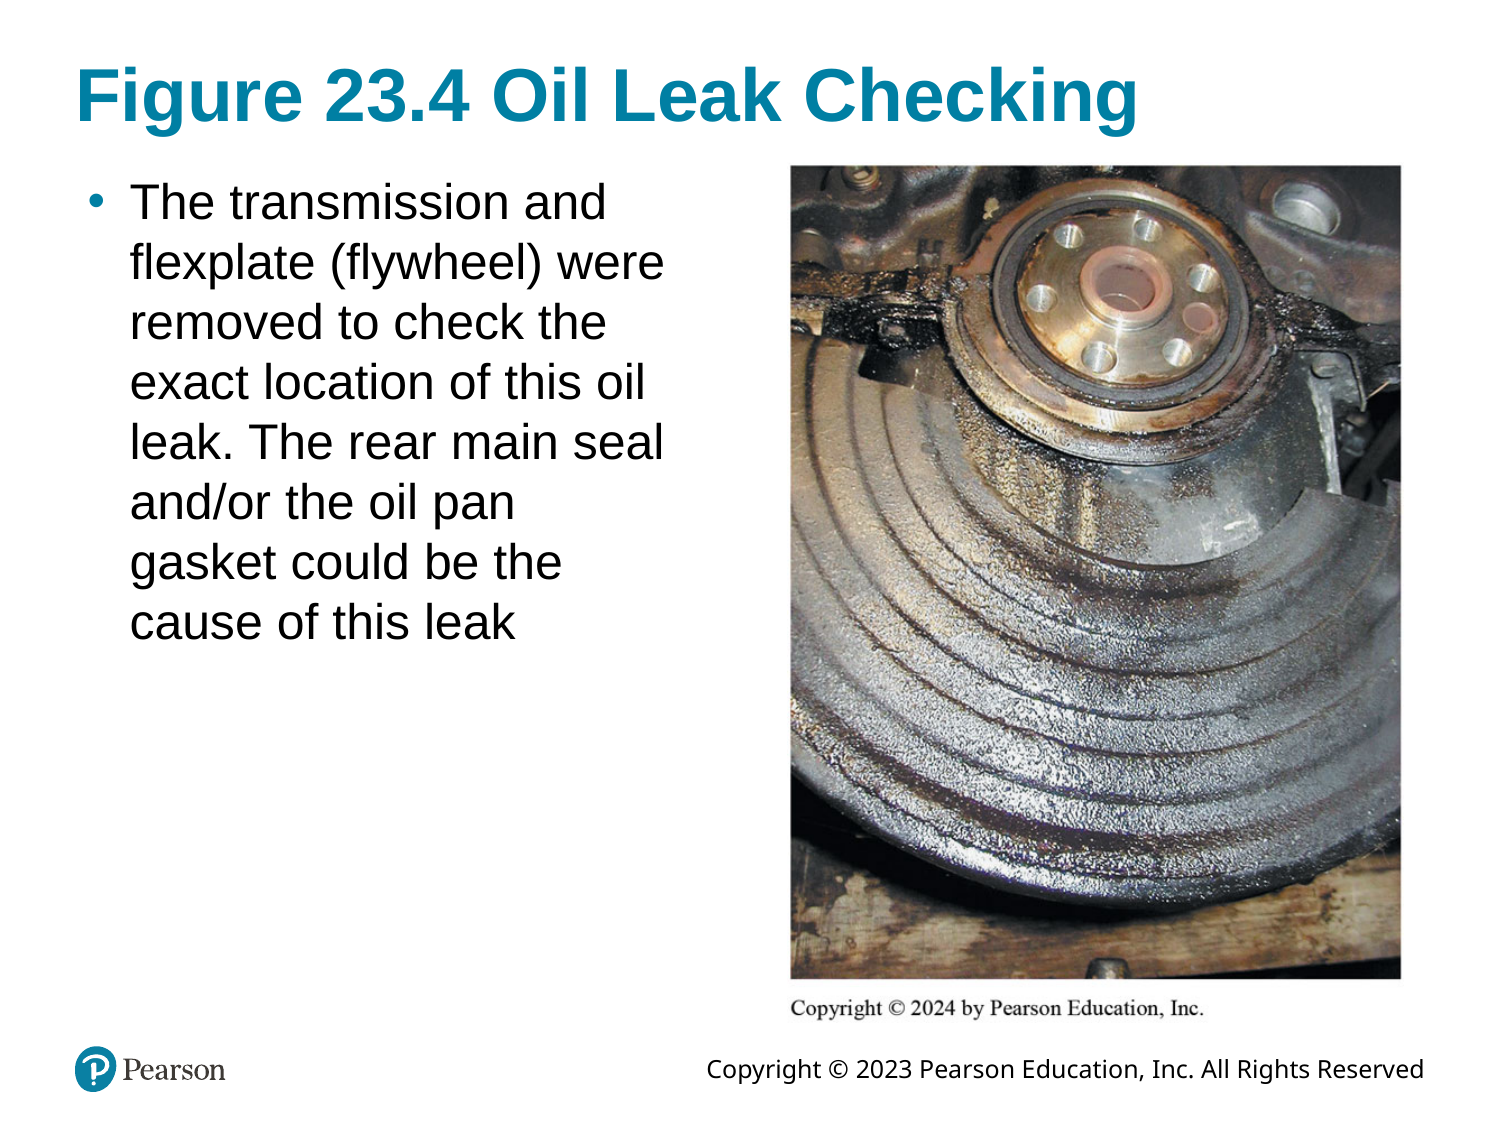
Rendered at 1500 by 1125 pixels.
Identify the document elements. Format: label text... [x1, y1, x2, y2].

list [787, 162, 1404, 1023]
title Figure 23.4 Oil Leak Checking [75, 37, 1425, 144]
list The transmission and flexplate (flywheel) were removed to check the exact location of this oil leak. The rear main seal and/or the oil pan gasket could be the cause of this leak [87, 162, 666, 663]
